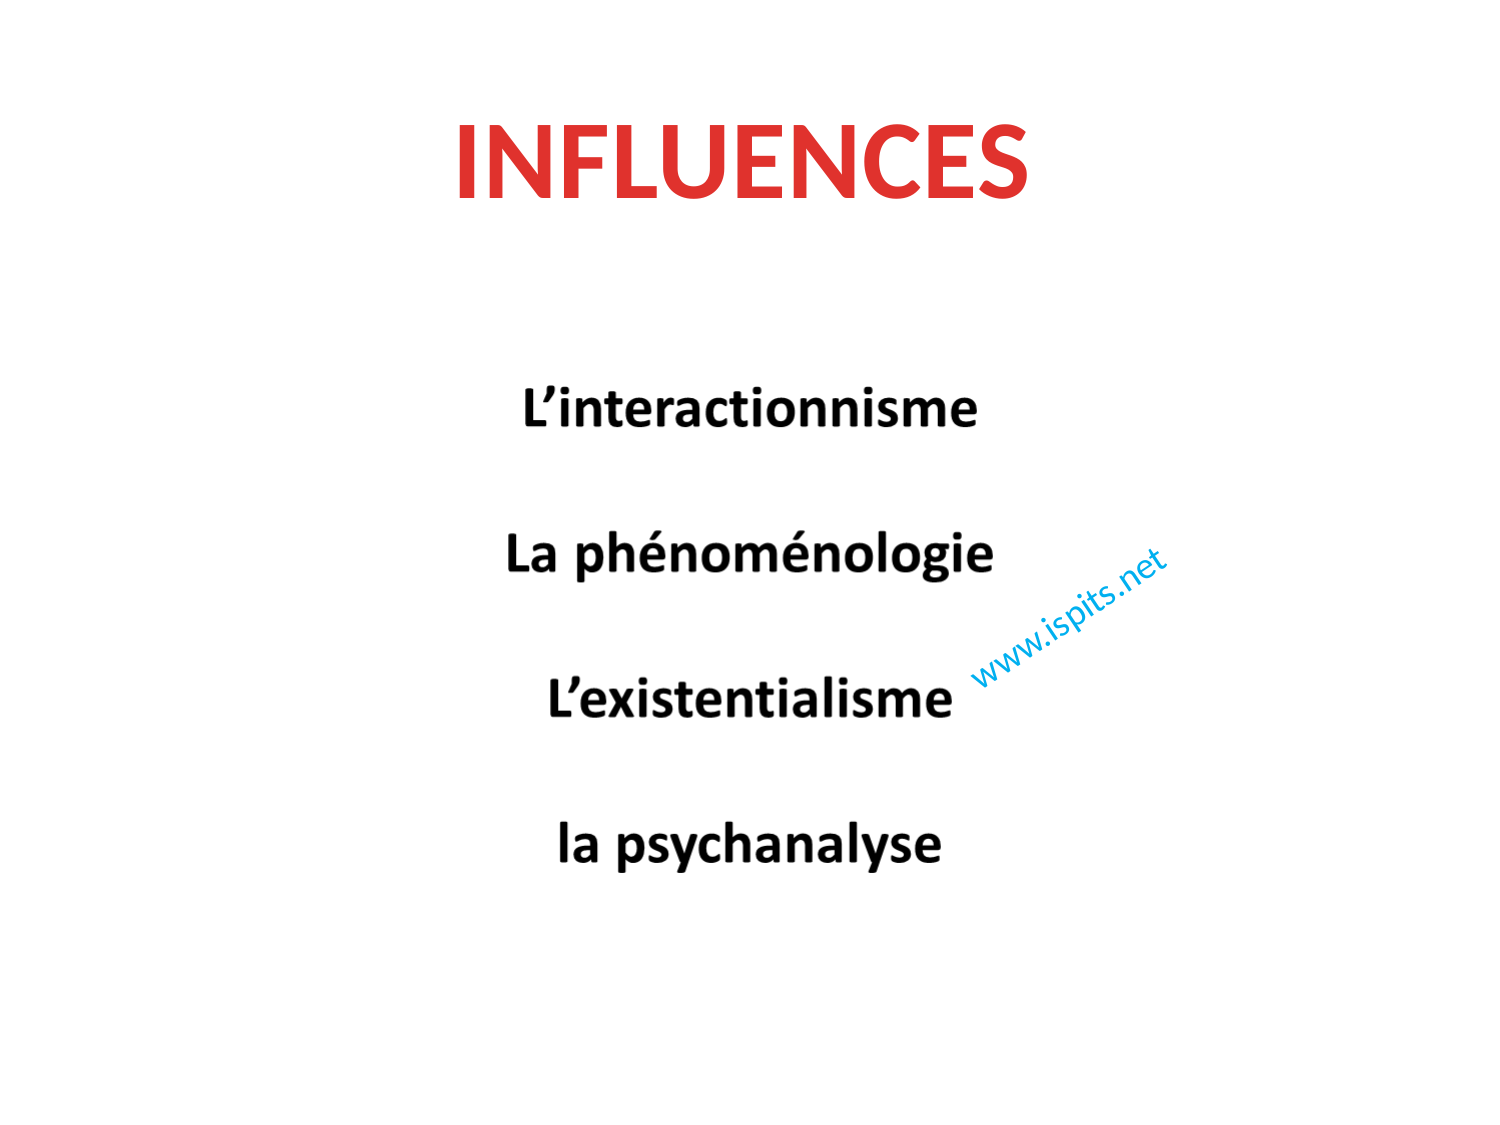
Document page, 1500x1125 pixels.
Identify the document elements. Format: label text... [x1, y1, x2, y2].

text_box INFLUENCES [437, 78, 1074, 229]
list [333, 352, 1167, 915]
